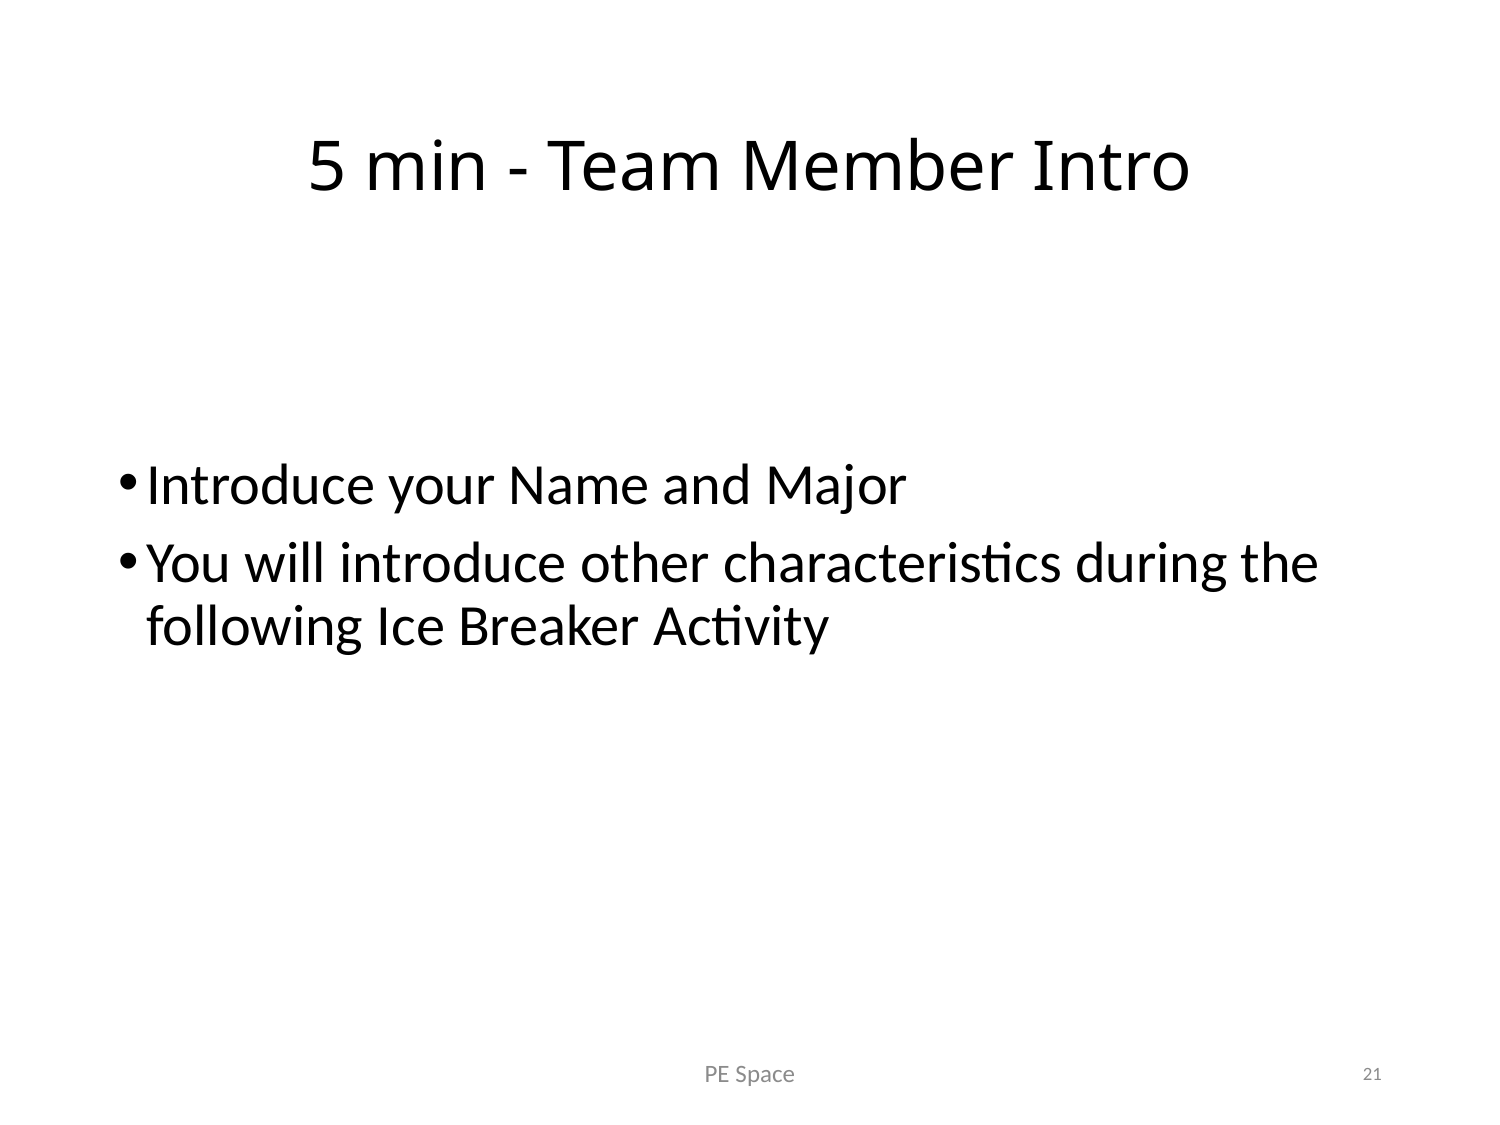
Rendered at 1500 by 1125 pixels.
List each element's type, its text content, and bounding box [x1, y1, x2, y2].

list Introduce your Name and Major You will introduce other characteristics during the following Ice Breaker Activity [103, 299, 1397, 1014]
footer PE Space [496, 1042, 1004, 1103]
slide_number 21 [1059, 1042, 1397, 1103]
title 5 min - Team Member Intro [103, 59, 1397, 278]
